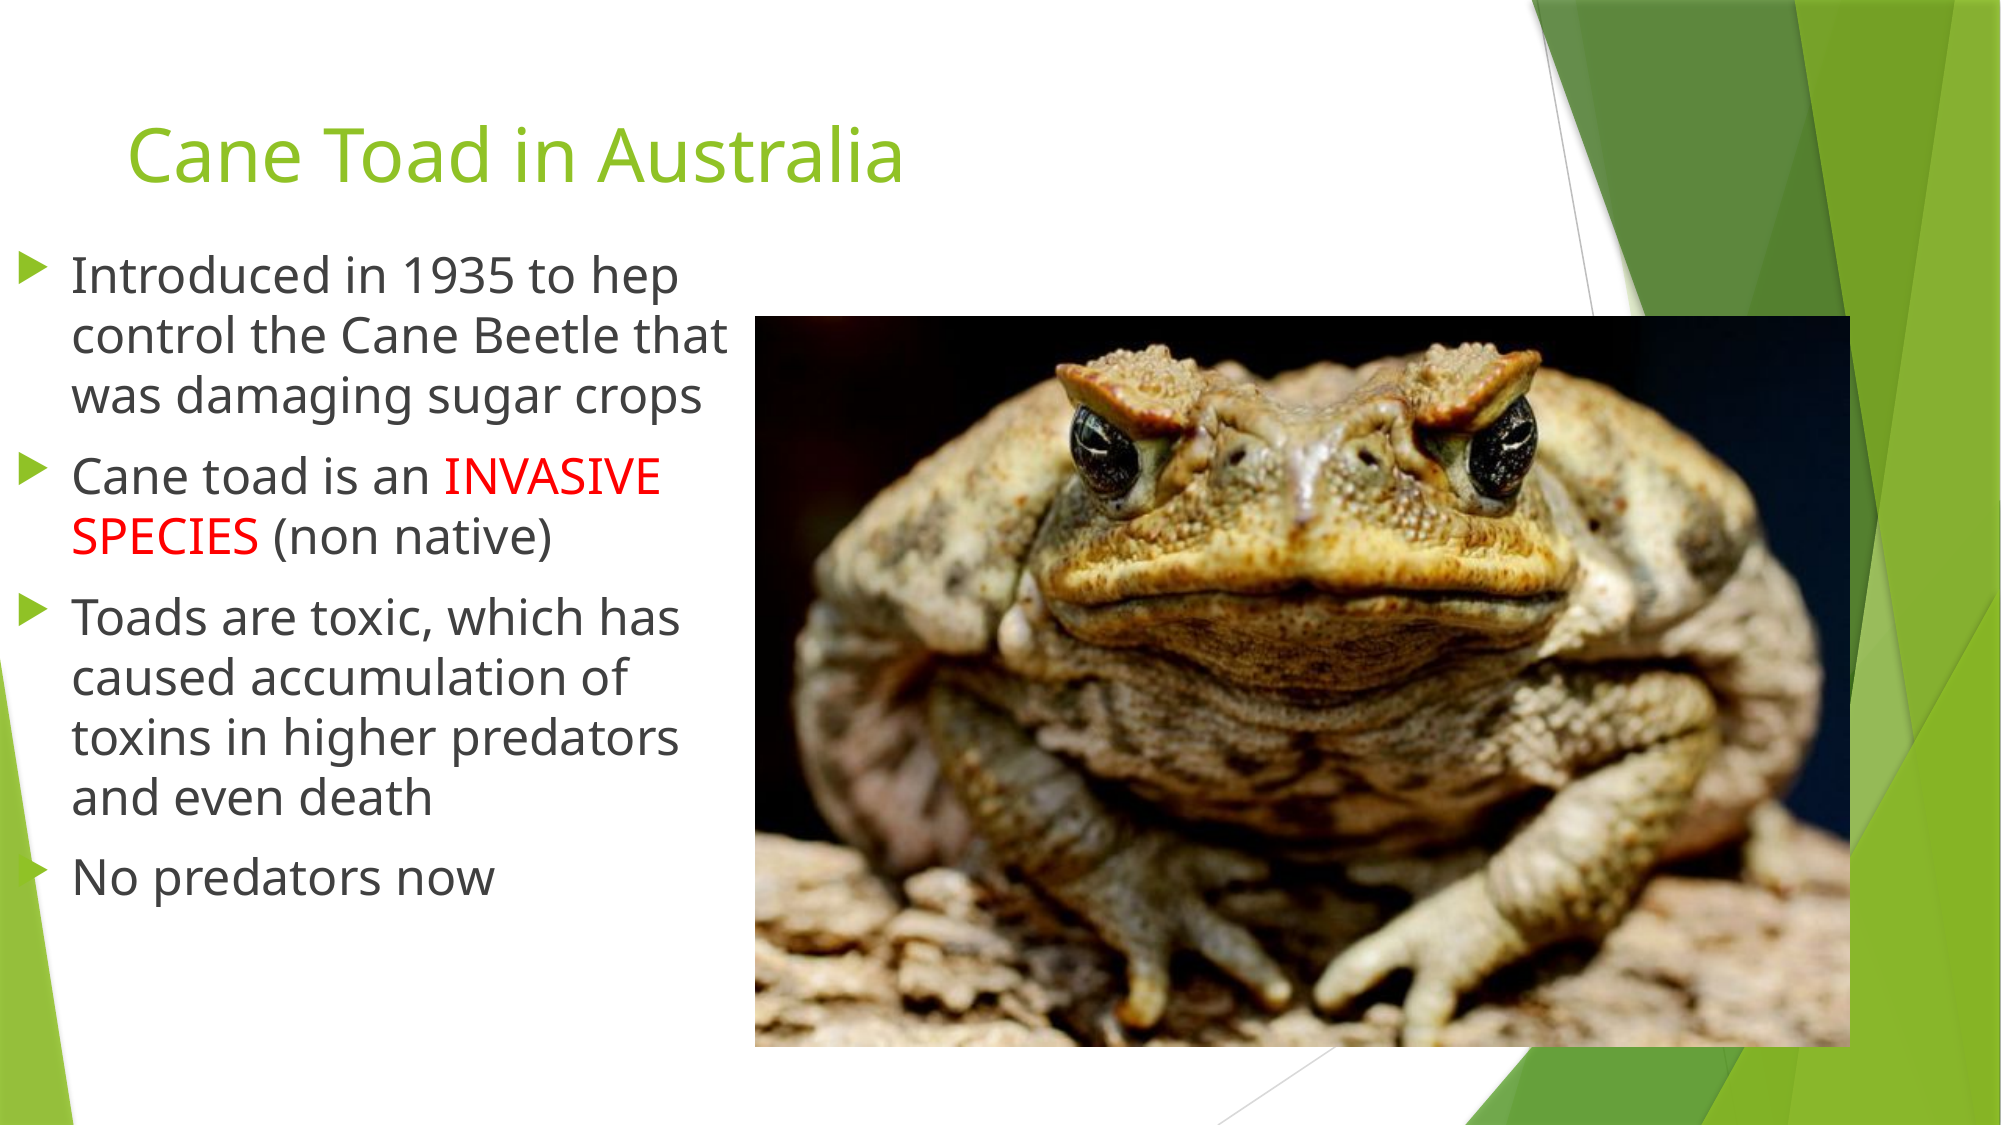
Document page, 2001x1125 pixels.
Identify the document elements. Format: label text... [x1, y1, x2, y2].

list Introduced in 1935 to hep control the Cane Beetle that was damaging sugar crops Cane toad is an INVASIVE SPECIES (non native) Toads are toxic, which has caused accumulation of toxins in higher predators and even death No predators now [0, 235, 756, 1019]
title Cane Toad in Australia [111, 99, 1522, 315]
picture [755, 316, 1851, 1047]
